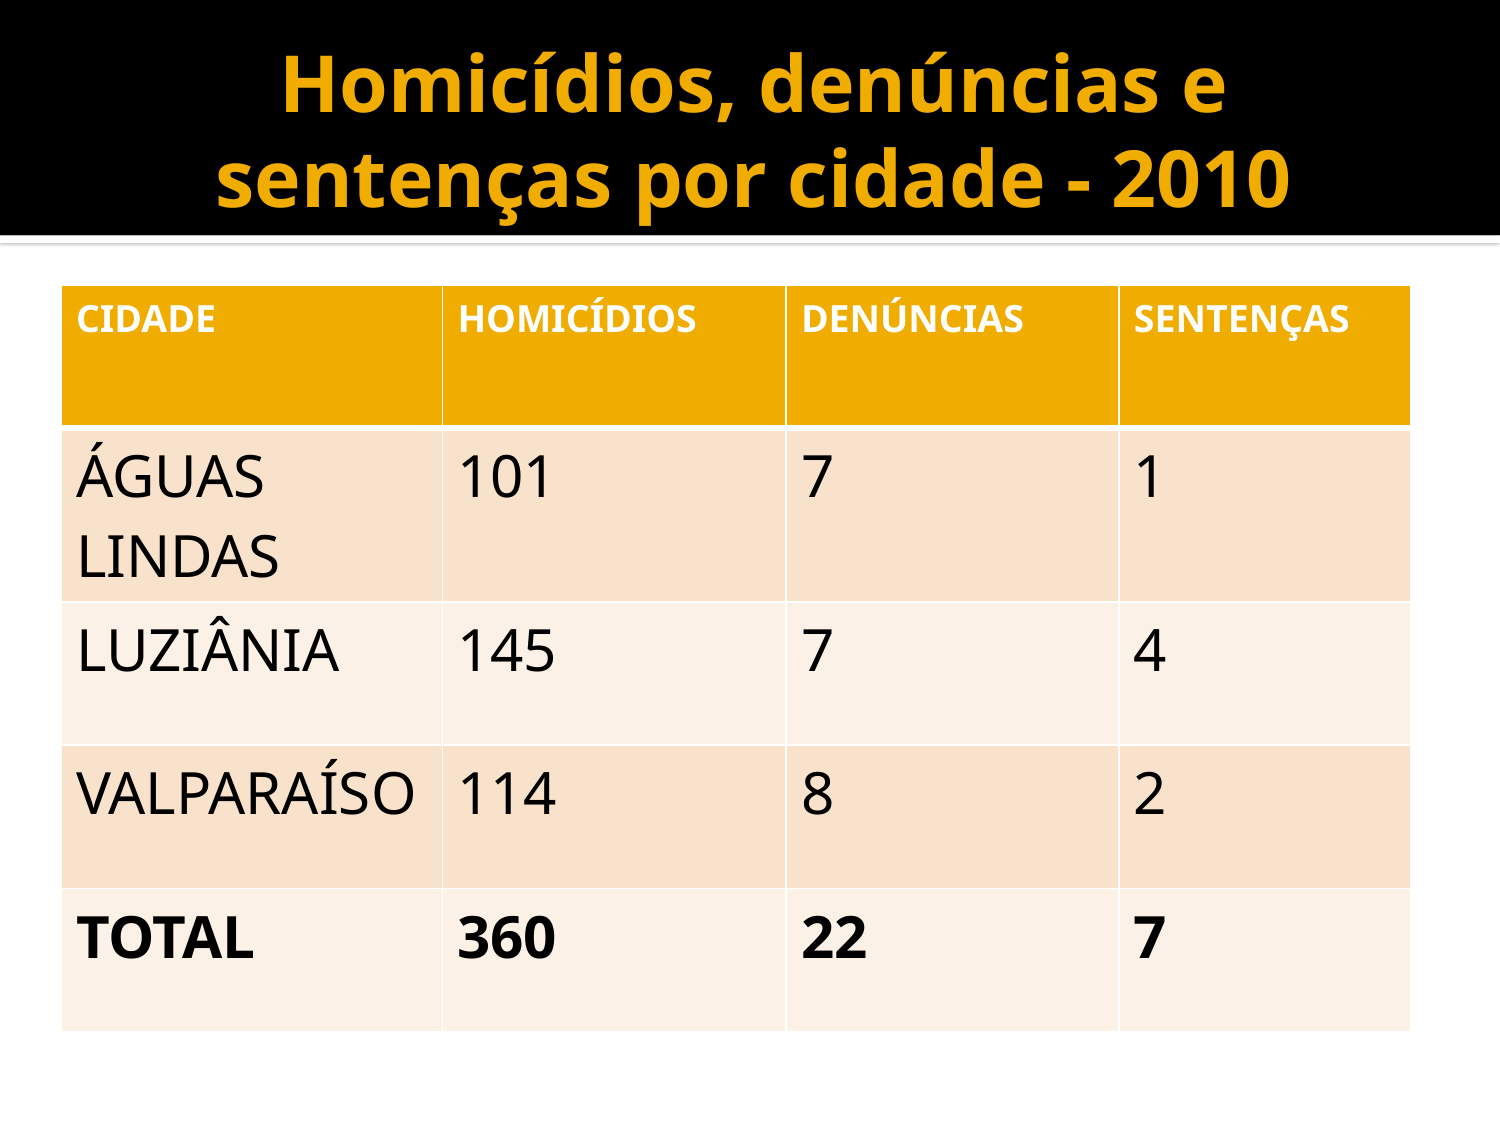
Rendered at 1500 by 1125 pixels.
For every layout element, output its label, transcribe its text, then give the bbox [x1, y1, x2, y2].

table_cell 7 [787, 603, 1118, 744]
title Homicídios, denúncias e sentenças por cidade - 2010 [75, 25, 1425, 231]
table_cell 22 [787, 889, 1118, 1031]
table_cell 360 [443, 889, 785, 1031]
table_cell 114 [443, 746, 785, 888]
table_cell 4 [1120, 603, 1410, 744]
table_cell 145 [443, 603, 785, 744]
table_cell 7 [1120, 889, 1410, 1031]
table_cell VALPARAÍSO [62, 746, 442, 888]
table_cell LUZIÂNIA [62, 603, 442, 744]
table_header DENÚNCIAS [787, 286, 1118, 425]
table_header CIDADE [62, 286, 442, 425]
table_cell 1 [1120, 431, 1410, 601]
table_cell 101 [443, 431, 785, 601]
table_header HOMICÍDIOS [443, 286, 785, 425]
table_cell 8 [787, 746, 1118, 888]
table_cell TOTAL [62, 889, 442, 1031]
table_cell 2 [1120, 746, 1410, 888]
table_header SENTENÇAS [1120, 286, 1410, 425]
table_cell ÁGUAS LINDAS [62, 431, 442, 601]
table_cell 7 [787, 431, 1118, 601]
